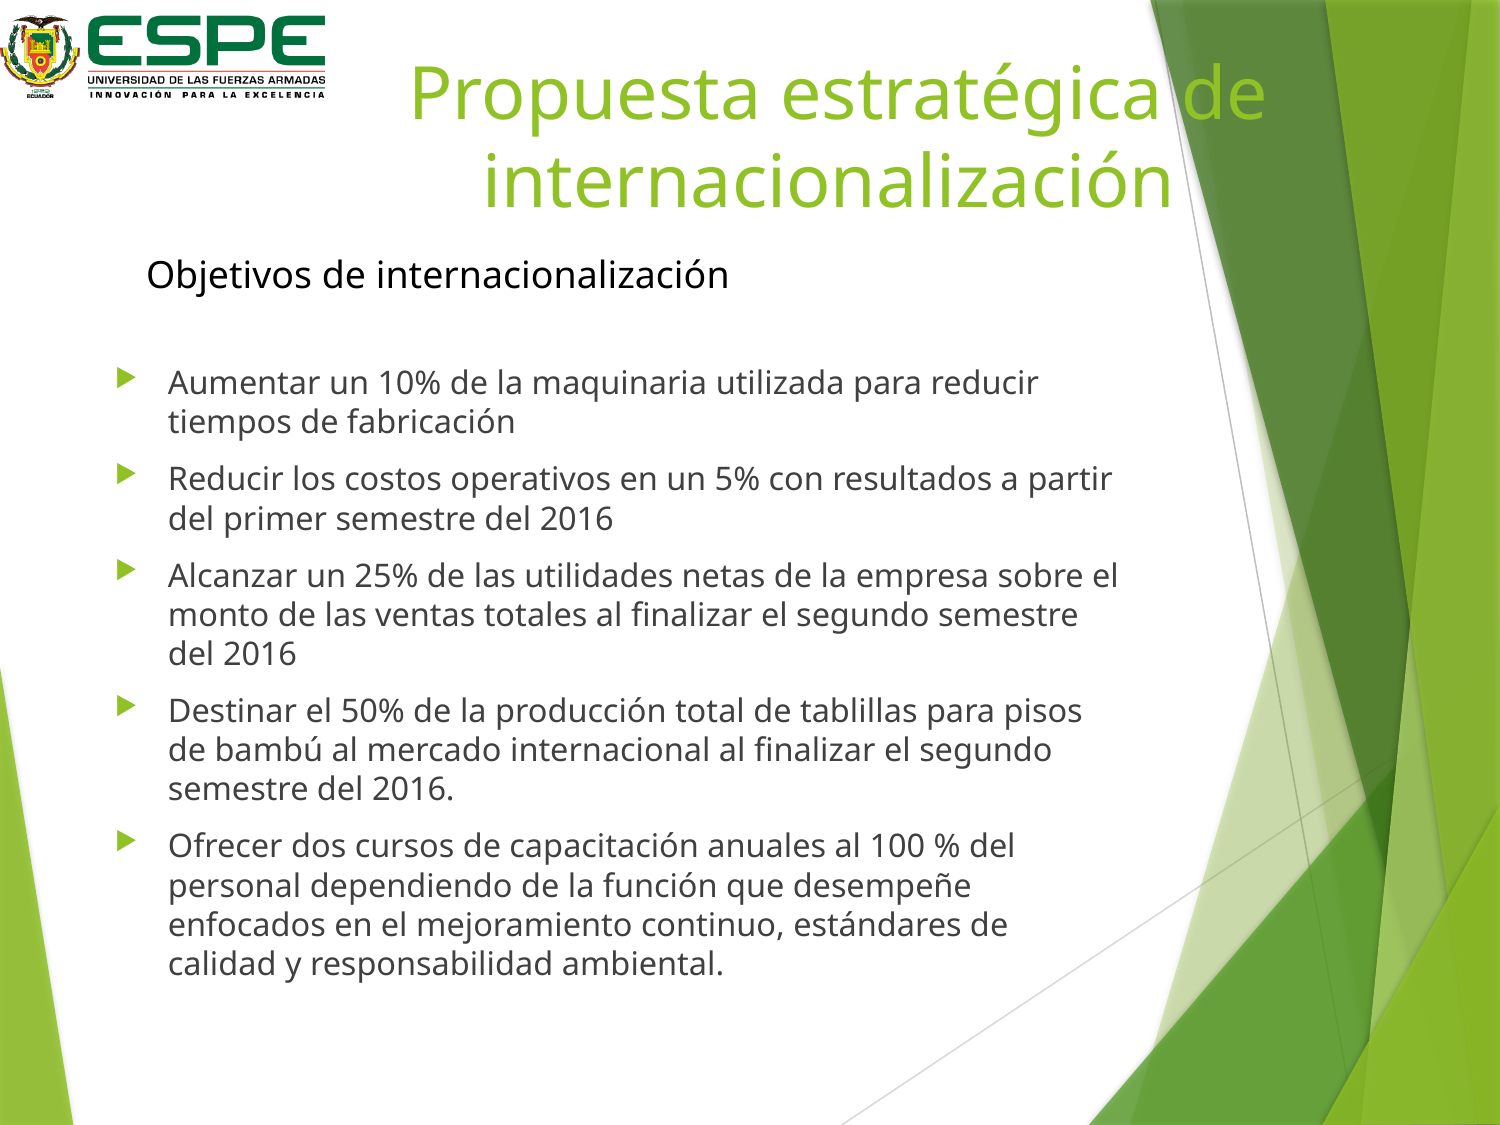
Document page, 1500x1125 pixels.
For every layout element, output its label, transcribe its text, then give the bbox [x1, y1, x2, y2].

list Aumentar un 10% de la maquinaria utilizada para reducir tiempos de fabricación Reducir los costos operativos en un 5% con resultados a partir del primer semestre del 2016 Alcanzar un 25% de las utilidades netas de la empresa sobre el monto de las ventas totales al finalizar el segundo semestre del 2016 Destinar el 50% de la producción total de tablillas para pisos de bambú al mercado internacional al finalizar el segundo semestre del 2016. Ofrecer dos cursos de capacitación anuales al 100 % del personal dependiendo de la función que desempeñe enfocados en el mejoramiento continuo, estándares de calidad y responsabilidad ambiental. [99, 354, 1142, 992]
title Propuesta estratégica de internacionalización [277, 38, 1400, 232]
text_box Objetivos de internacionalización [131, 243, 755, 304]
picture [0, 14, 326, 99]
